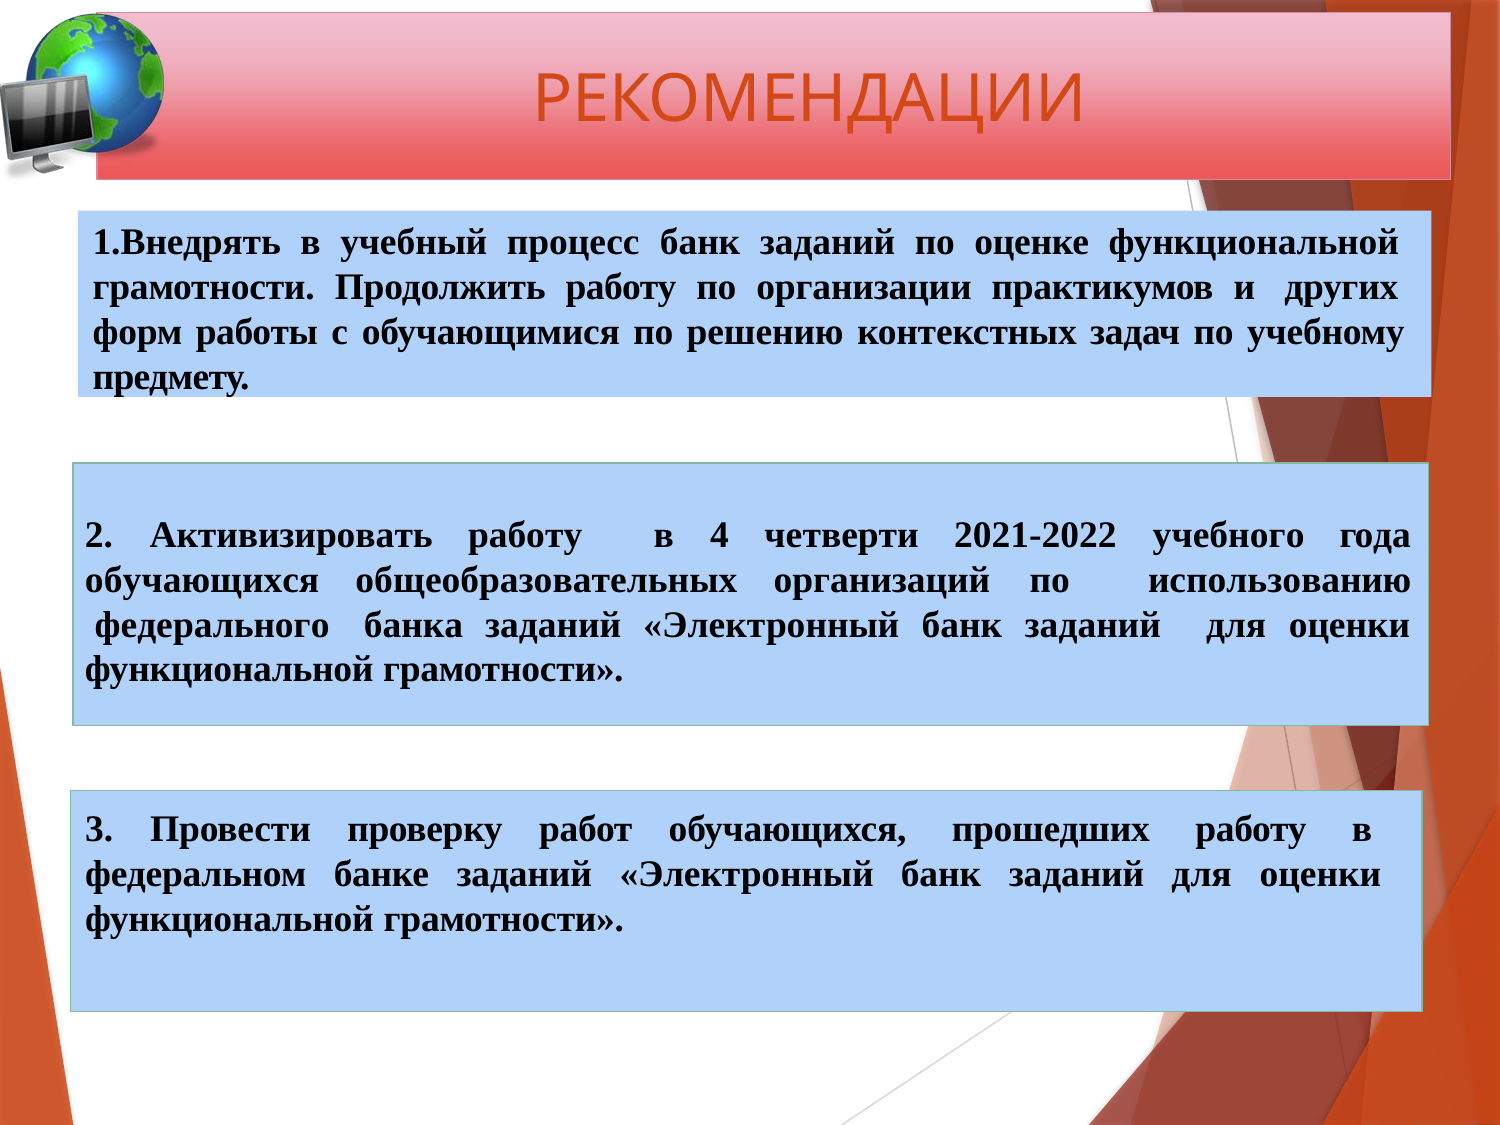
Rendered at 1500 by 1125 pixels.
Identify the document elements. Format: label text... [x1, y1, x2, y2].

title РЕКОМЕНДАЦИИ [143, 191, 1426, 210]
text_box 1.Внедрять в учебный процесс банк заданий по оценке функциональной грамотности. Продолжить работу по организации практикумов и других форм работы с обучающимися по решению контекстных задач по учебному предмету. [77, 210, 1432, 397]
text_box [71, 461, 1430, 727]
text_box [164, 11, 1452, 182]
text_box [69, 789, 1424, 1013]
picture [0, 12, 166, 192]
